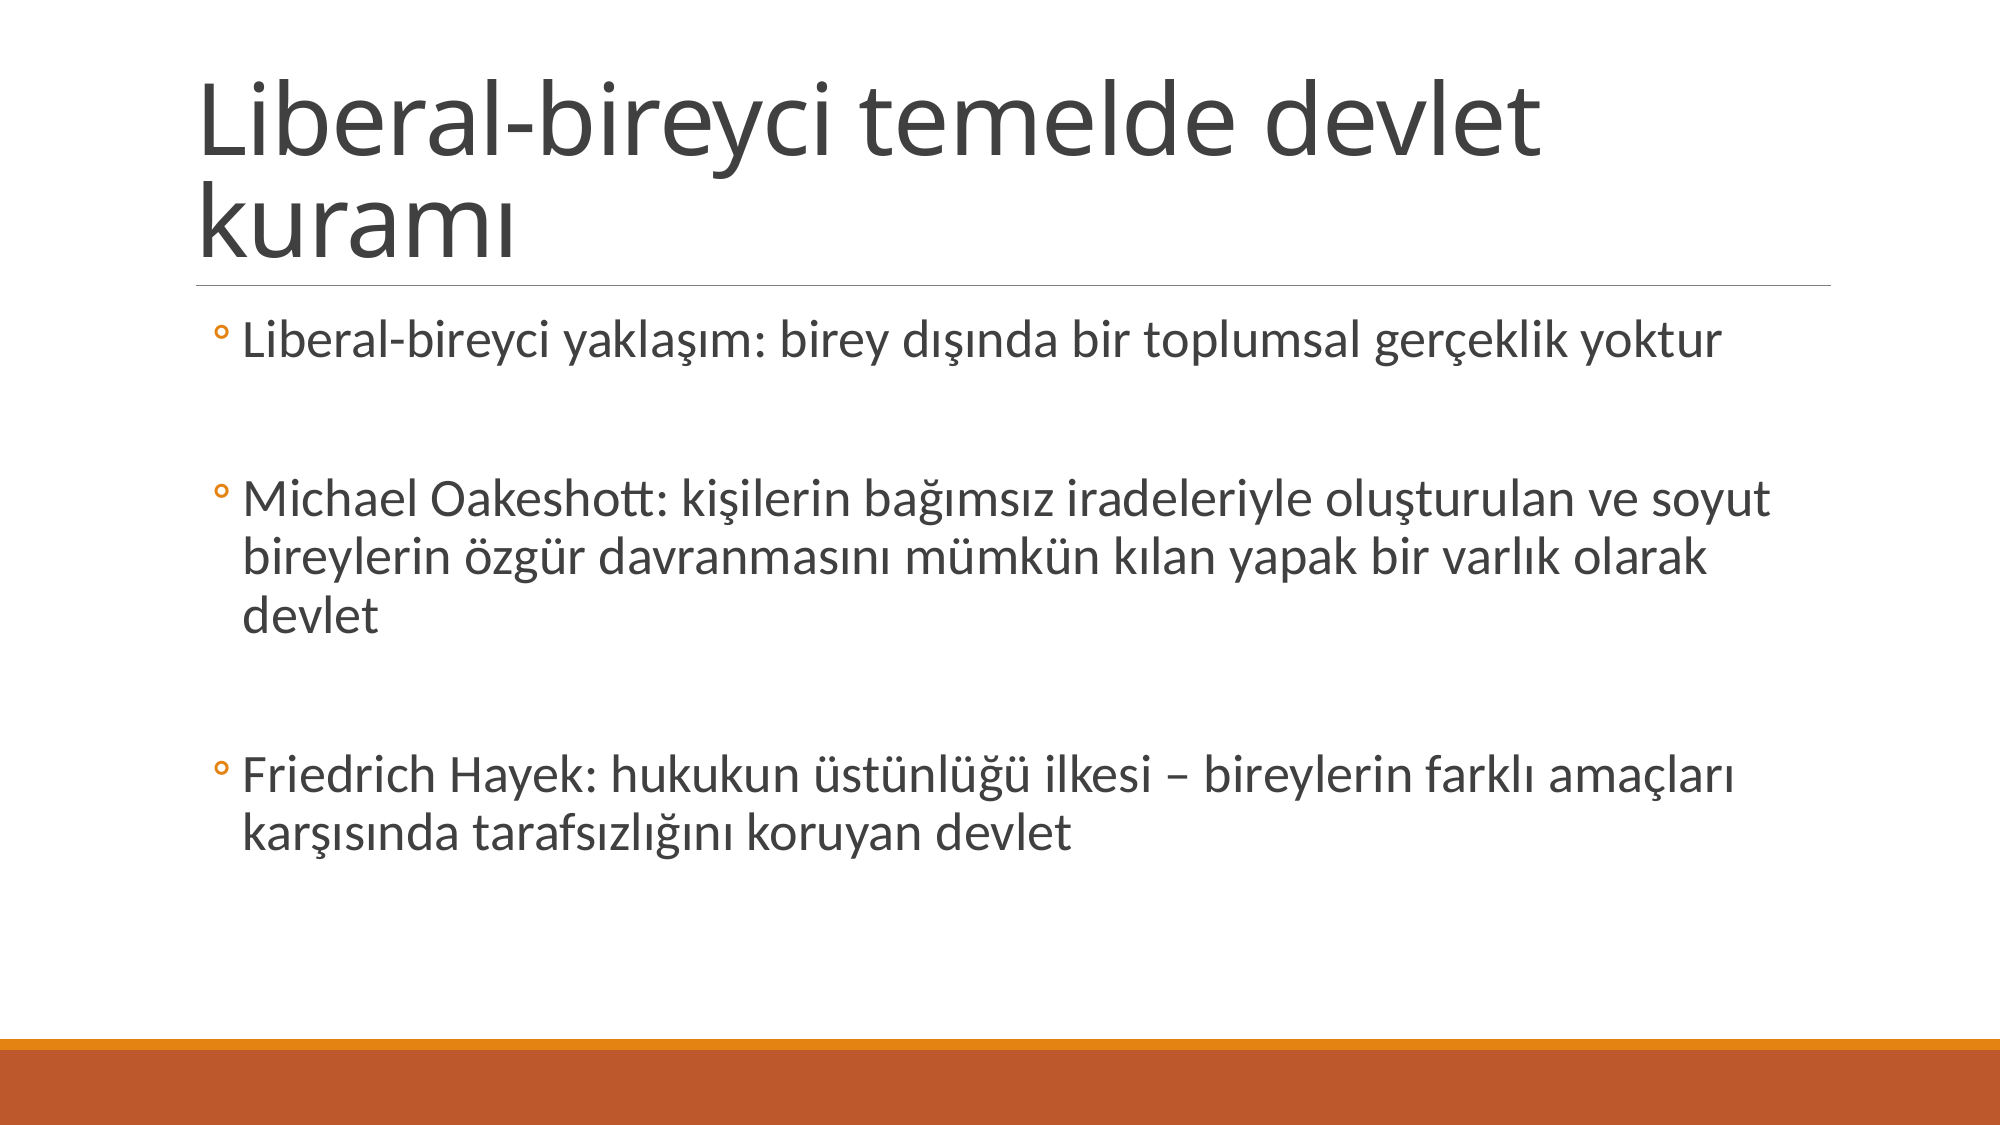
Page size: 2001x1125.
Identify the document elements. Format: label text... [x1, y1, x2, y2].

title Liberal-bireyci temelde devlet kuramı [180, 47, 1830, 285]
list Liberal-bireyci yaklaşım: birey dışında bir toplumsal gerçeklik yoktur Michael Oakeshott: kişilerin bağımsız iradeleriyle oluşturulan ve soyut bireylerin özgür davranmasını mümkün kılan yapak bir varlık olarak devlet Friedrich Hayek: hukukun üstünlüğü ilkesi – bireylerin farklı amaçları karşısında tarafsızlığını koruyan devlet [180, 302, 1830, 963]
